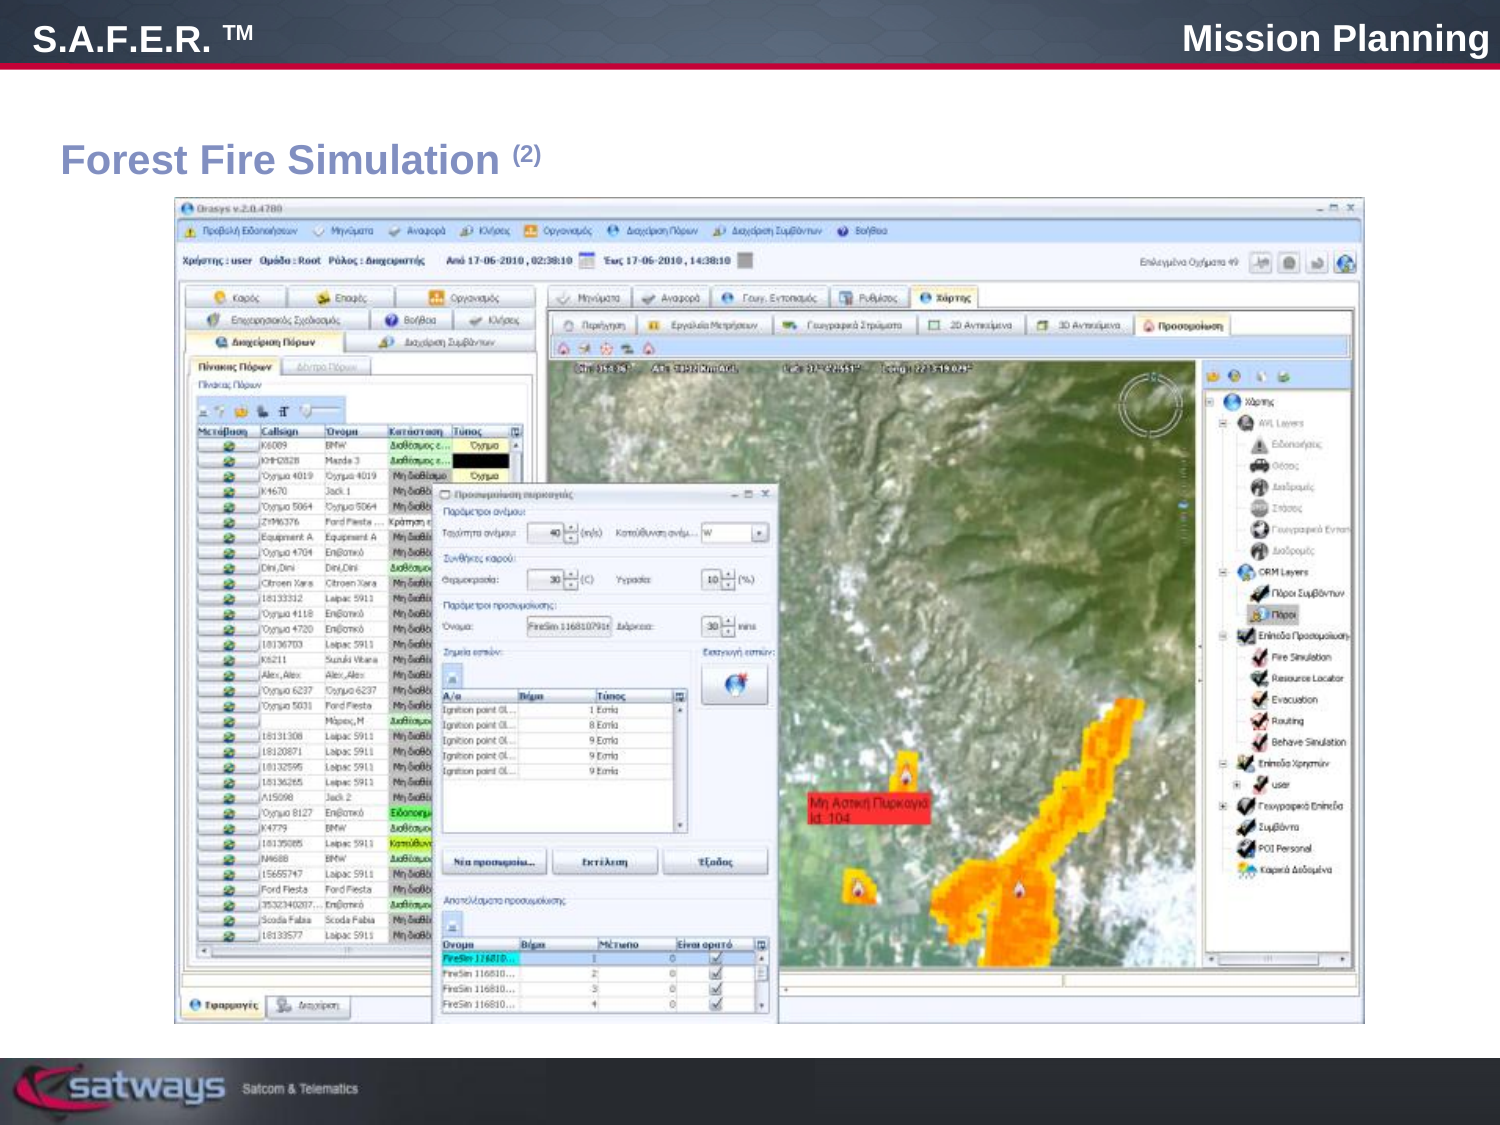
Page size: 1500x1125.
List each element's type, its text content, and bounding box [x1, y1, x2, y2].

picture [0, 0, 1500, 67]
text_box Forest Fire Simulation (2) [45, 125, 557, 191]
picture [174, 197, 1365, 1024]
picture [0, 1058, 1500, 1125]
